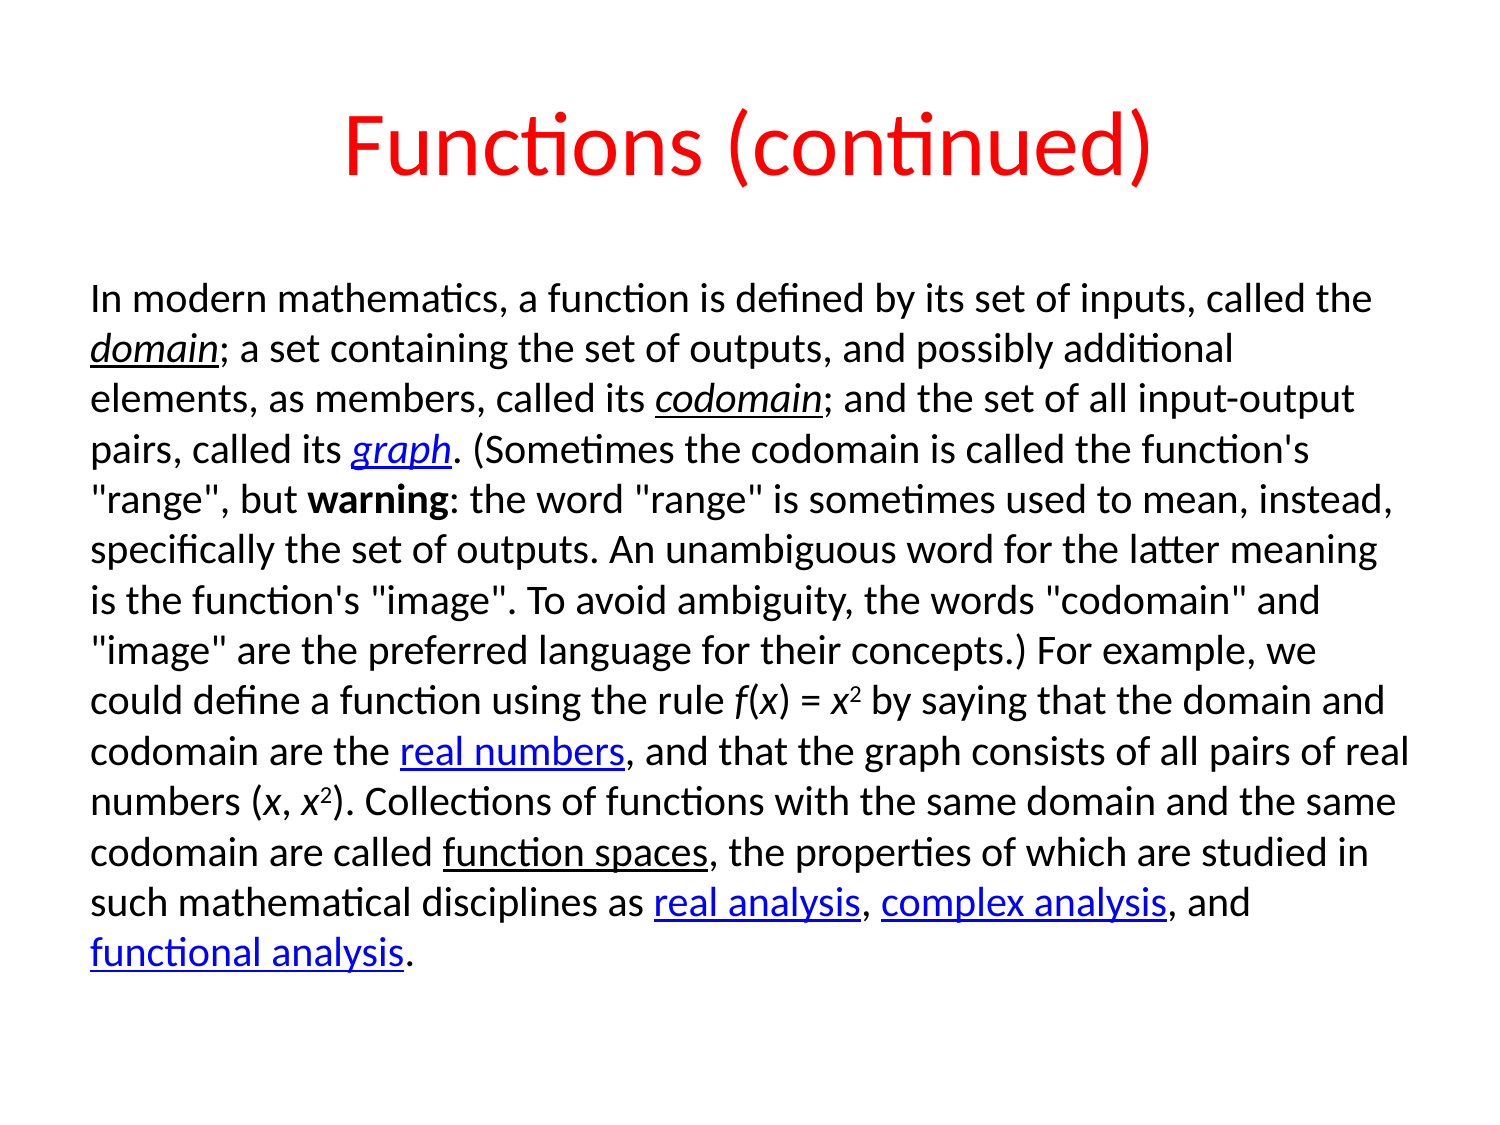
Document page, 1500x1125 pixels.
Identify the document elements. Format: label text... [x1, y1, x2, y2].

title Functions (continued) [75, 45, 1425, 233]
list In modern mathematics, a function is defined by its set of inputs, called the domain; a set containing the set of outputs, and possibly additional elements, as members, called its codomain; and the set of all input-output pairs, called its graph. (Sometimes the codomain is called the function's "range", but warning: the word "range" is sometimes used to mean, instead, specifically the set of outputs. An unambiguous word for the latter meaning is the function's "image". To avoid ambiguity, the words "codomain" and "image" are the preferred language for their concepts.) For example, we could define a function using the rule f(x) = x2 by saying that the domain and codomain are the real numbers, and that the graph consists of all pairs of real numbers (x, x2). Collections of functions with the same domain and the same codomain are called function spaces, the properties of which are studied in such mathematical disciplines as real analysis, complex analysis, and functional analysis. [75, 262, 1425, 1005]
